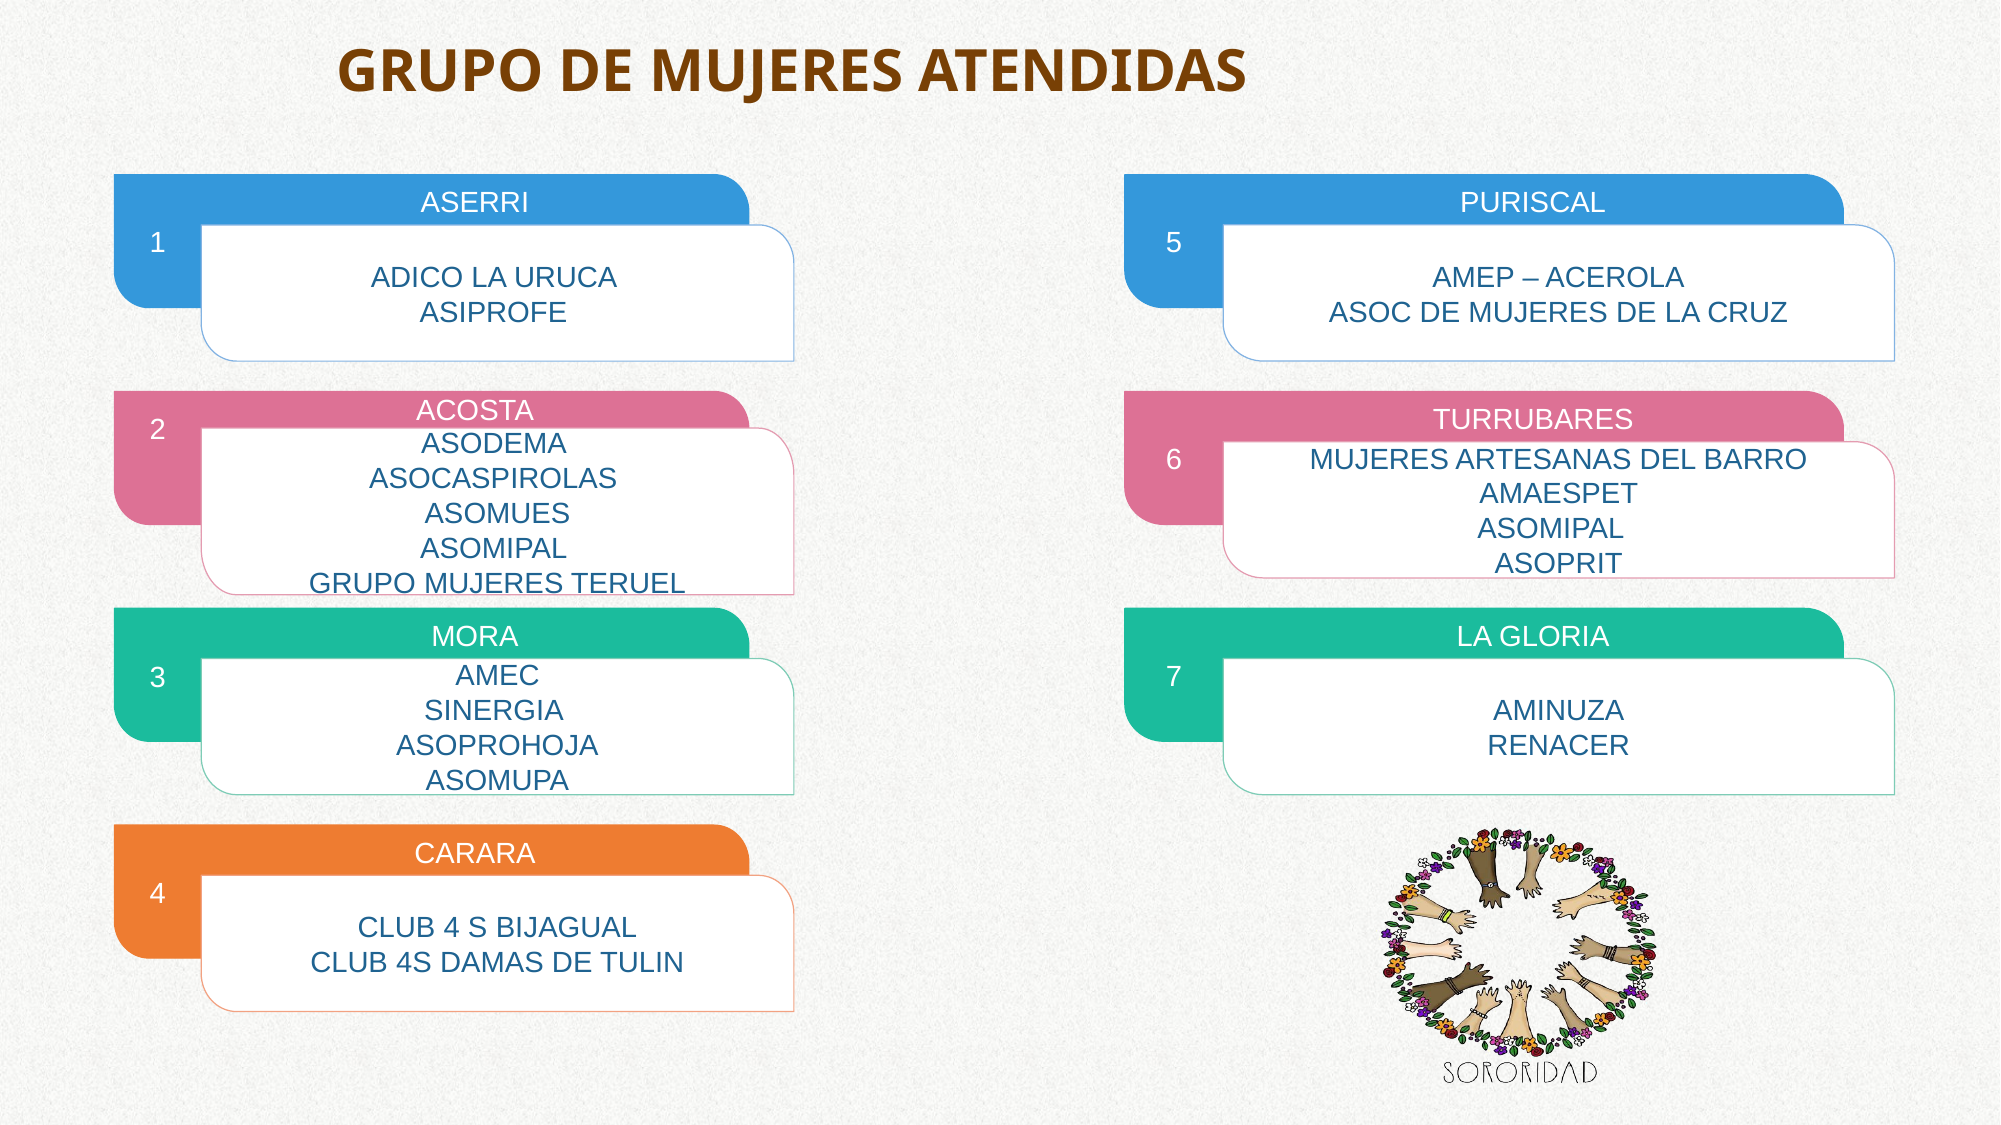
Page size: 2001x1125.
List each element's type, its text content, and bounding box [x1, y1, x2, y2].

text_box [114, 174, 794, 1012]
text_box GRUPO DE MUJERES ATENDIDAS [321, 26, 1639, 111]
picture [1354, 818, 1658, 1098]
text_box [1124, 174, 1895, 795]
